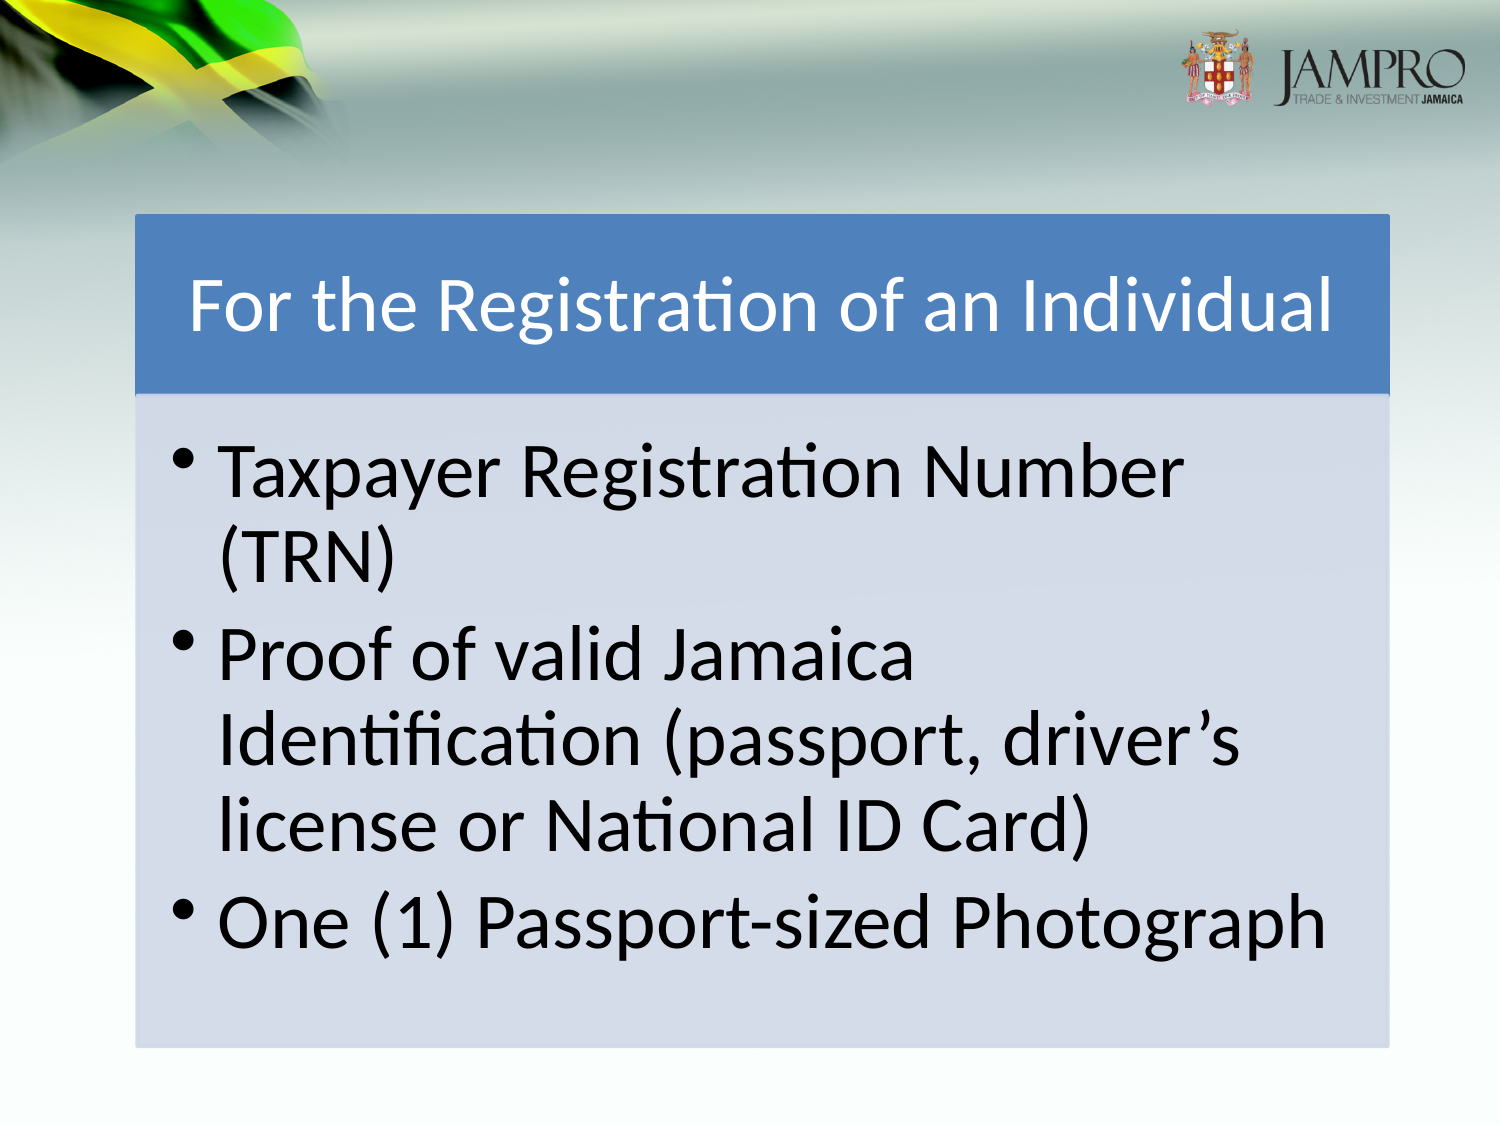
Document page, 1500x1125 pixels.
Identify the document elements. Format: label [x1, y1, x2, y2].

picture [0, 0, 1500, 1125]
text_box [137, 187, 1388, 1076]
